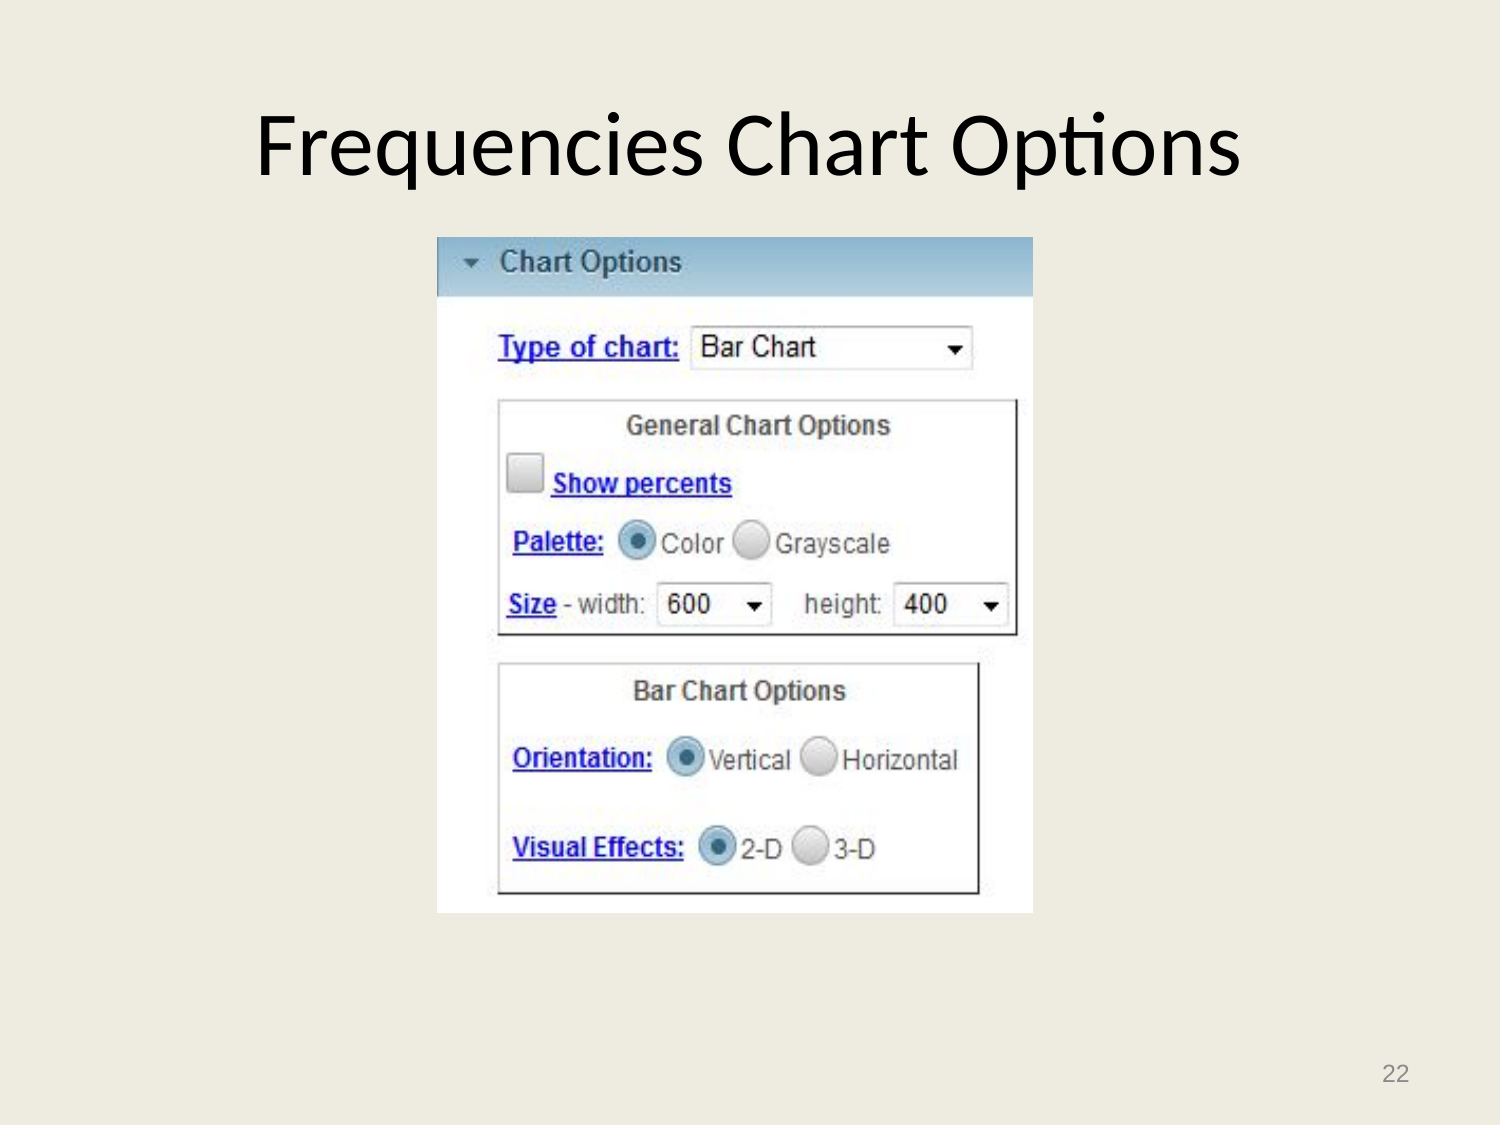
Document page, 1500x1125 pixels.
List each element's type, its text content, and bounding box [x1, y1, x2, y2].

slide_number 22 [1074, 1042, 1425, 1103]
title Frequencies Chart Options [75, 45, 1425, 233]
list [437, 237, 1034, 913]
